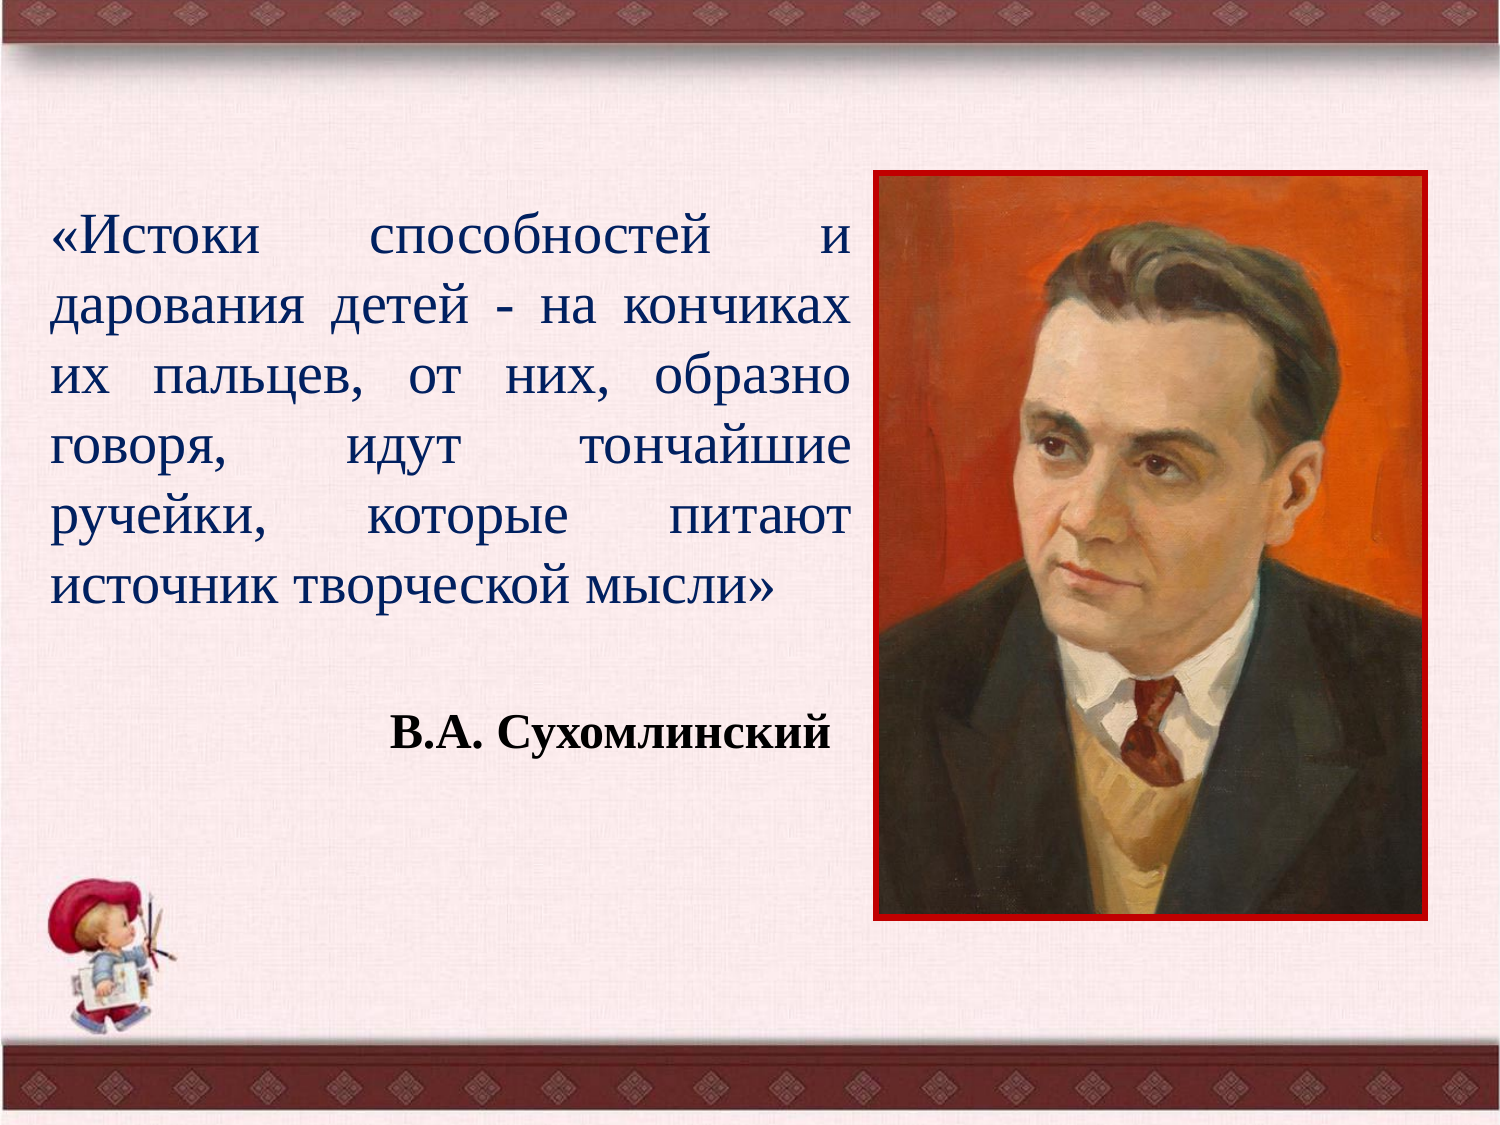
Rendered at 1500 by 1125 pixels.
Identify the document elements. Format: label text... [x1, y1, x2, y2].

text_box «Истоки способностей и дарования детей - на кончиках их пальцев, от них, образно говоря, идут тончайшие ручейки, которые питают источник творческой мысли» [35, 187, 868, 623]
text_box В.А. Сухомлинский [374, 691, 868, 767]
picture [0, 0, 1500, 1125]
